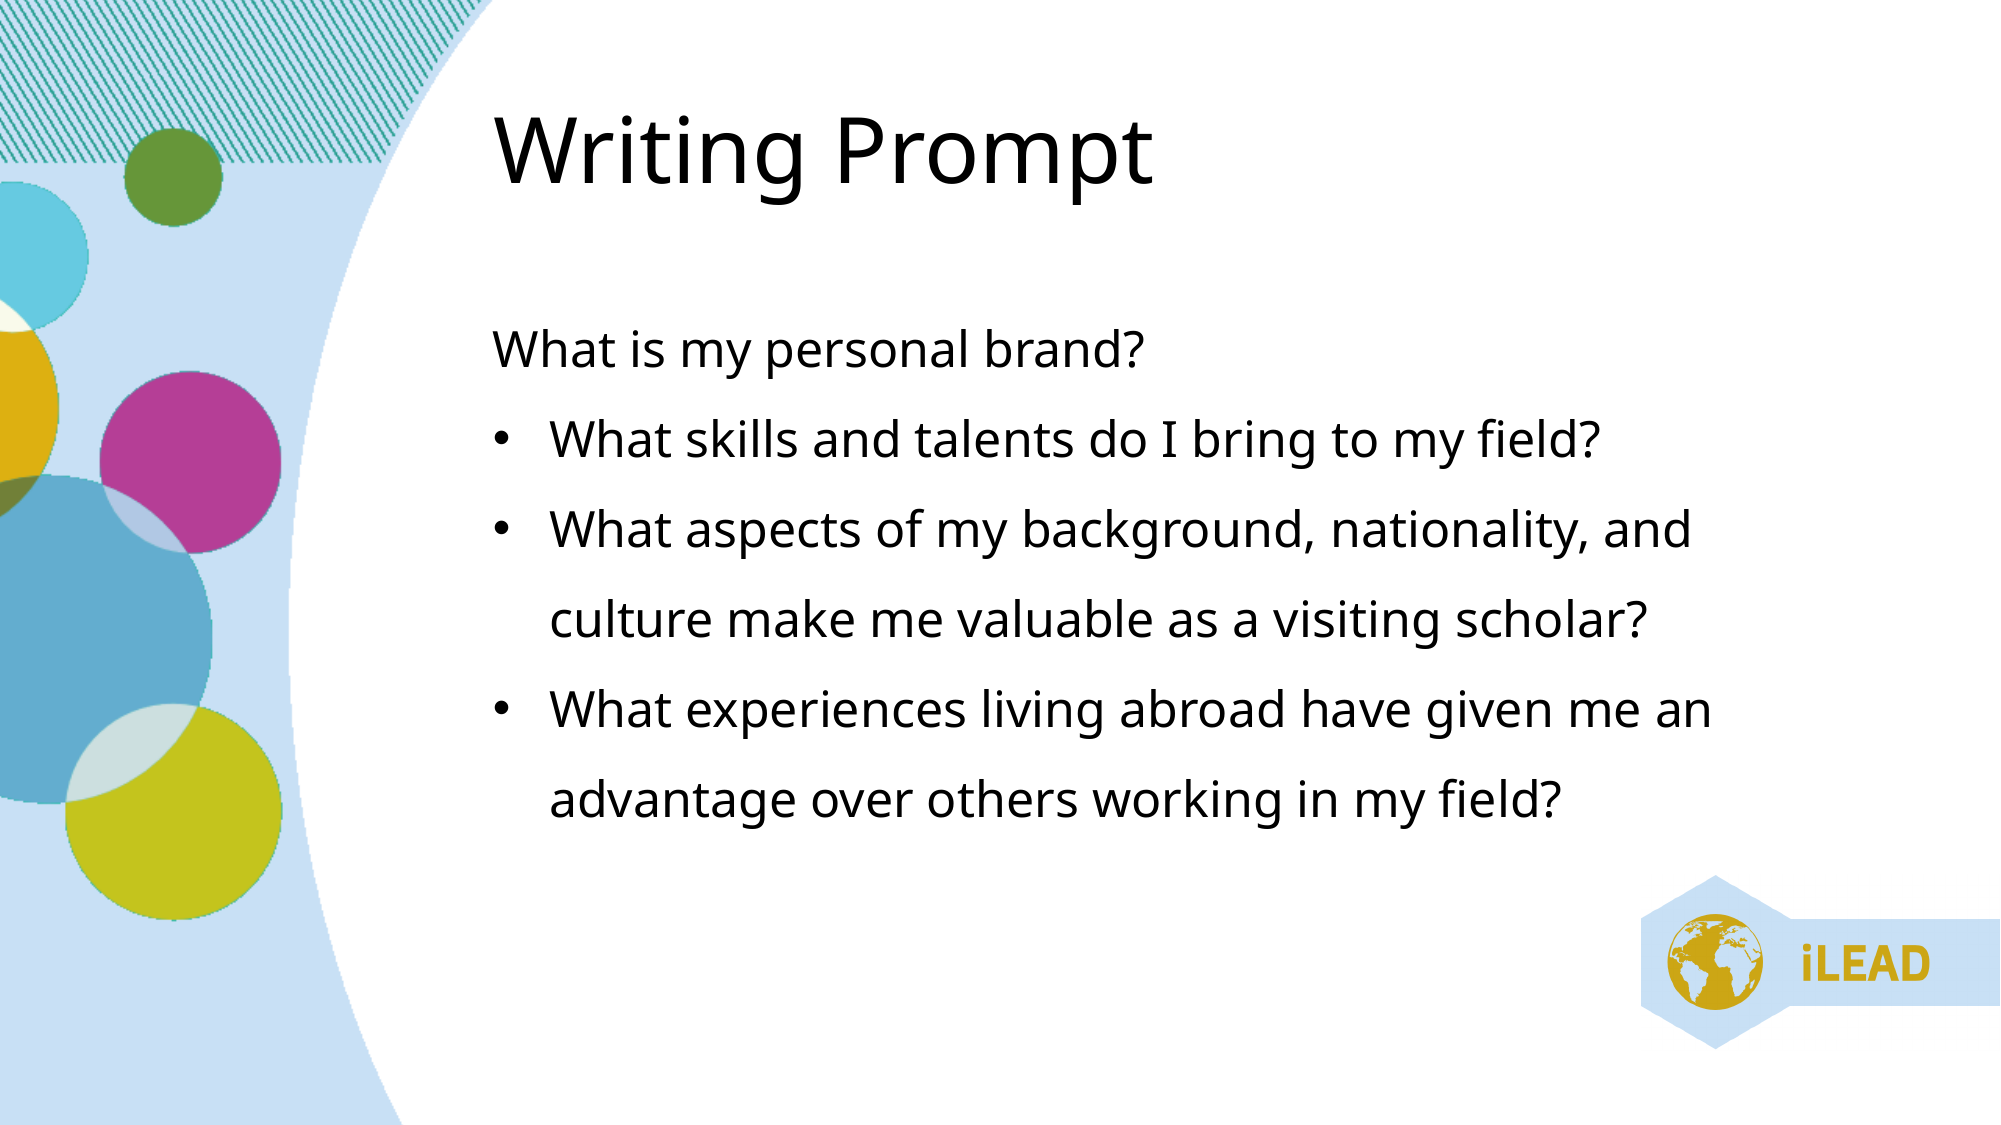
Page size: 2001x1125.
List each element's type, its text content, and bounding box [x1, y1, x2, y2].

title Writing Prompt [478, 84, 1758, 222]
picture [0, 0, 2001, 1125]
text_box What is my personal brand? What skills and talents do I bring to my field? What aspects of my background, nationality, and culture make me valuable as a visiting scholar? What experiences living abroad have given me an advantage over others working in my field? [478, 280, 1856, 843]
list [1641, 874, 2000, 1051]
